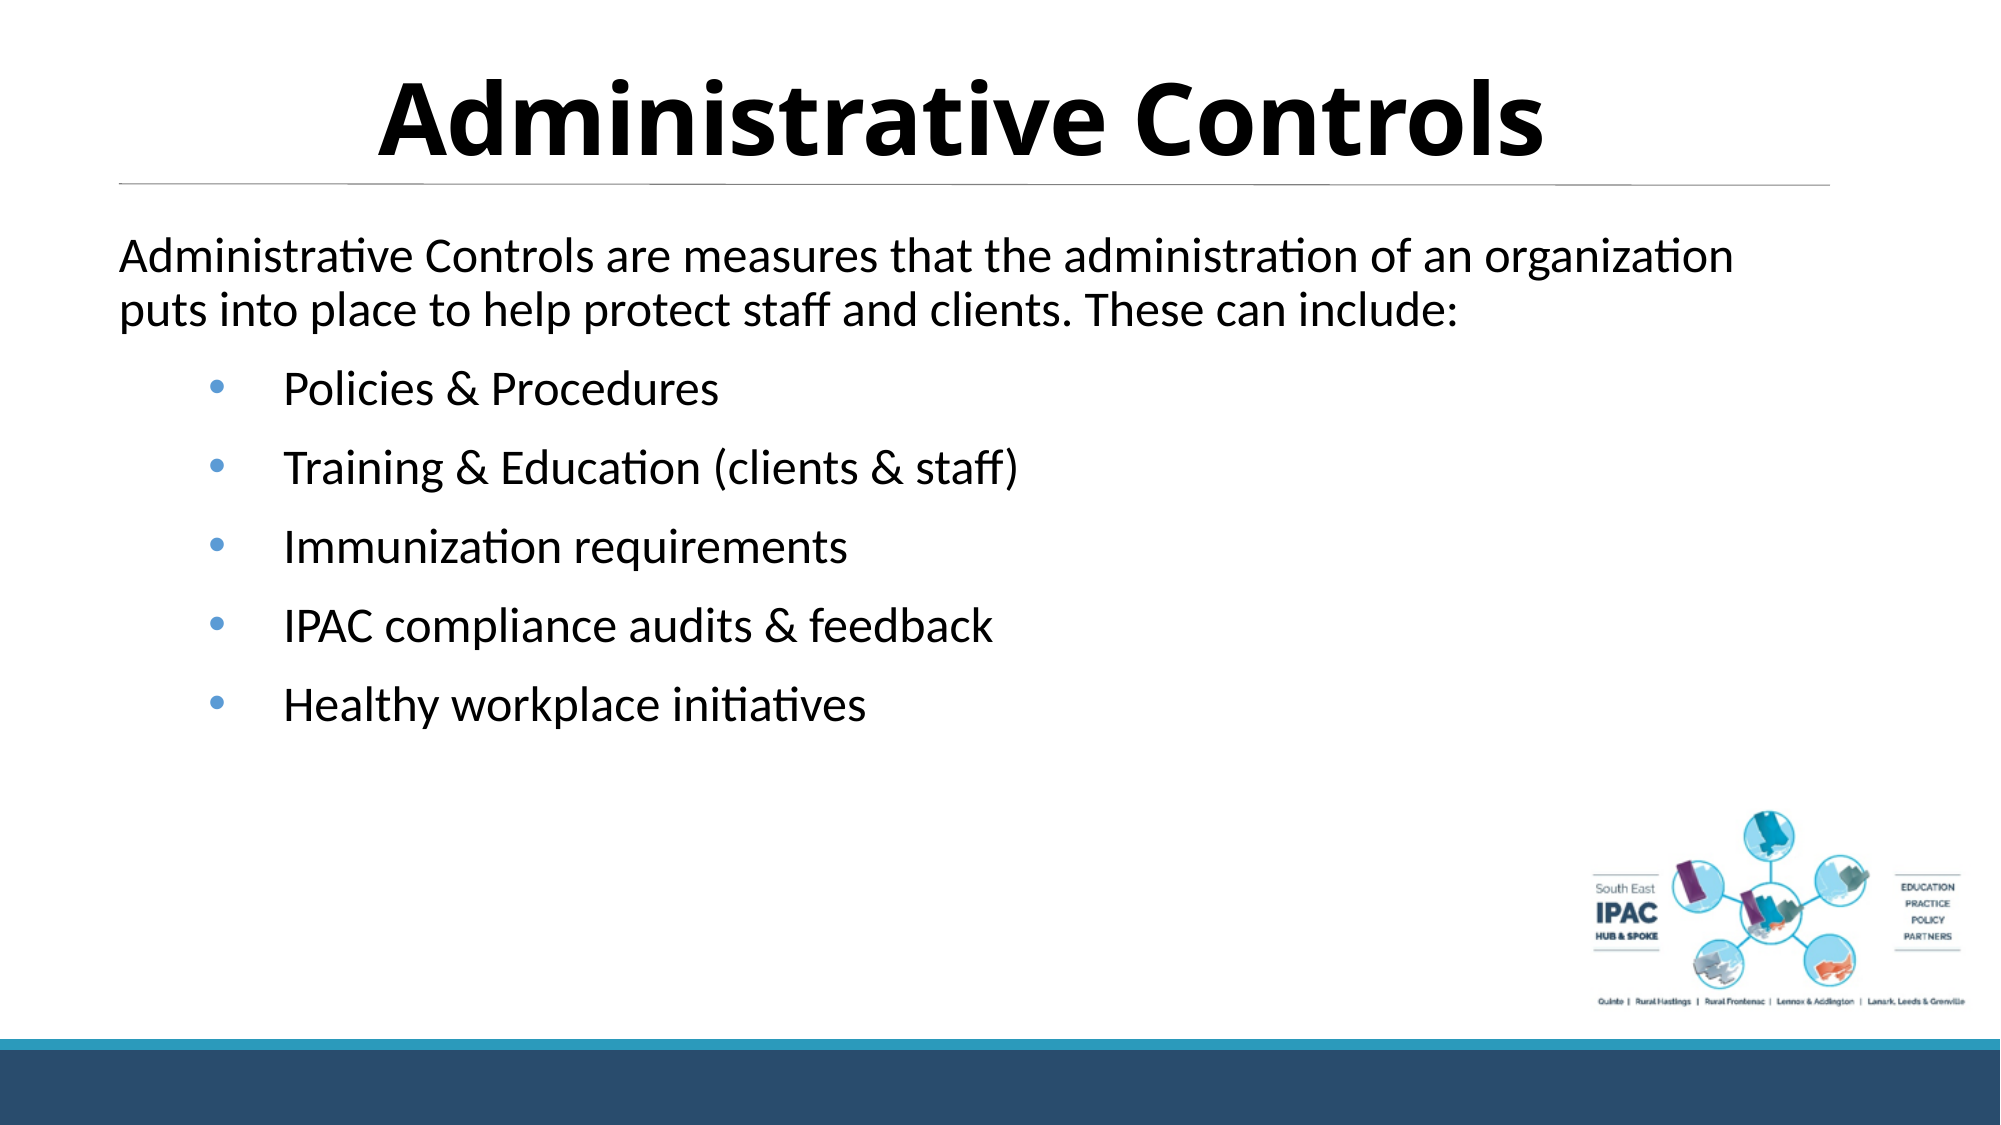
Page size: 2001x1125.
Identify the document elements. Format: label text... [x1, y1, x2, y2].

picture [1571, 801, 1981, 1029]
title Administrative Controls [119, 42, 1830, 184]
list Administrative Controls are measures that the administration of an organization puts into place to help protect staff and clients. These can include: Policies & Procedures Training & Education (clients & staff) Immunization requirements IPAC compliance audits & feedback Healthy workplace initiatives [119, 221, 1830, 931]
